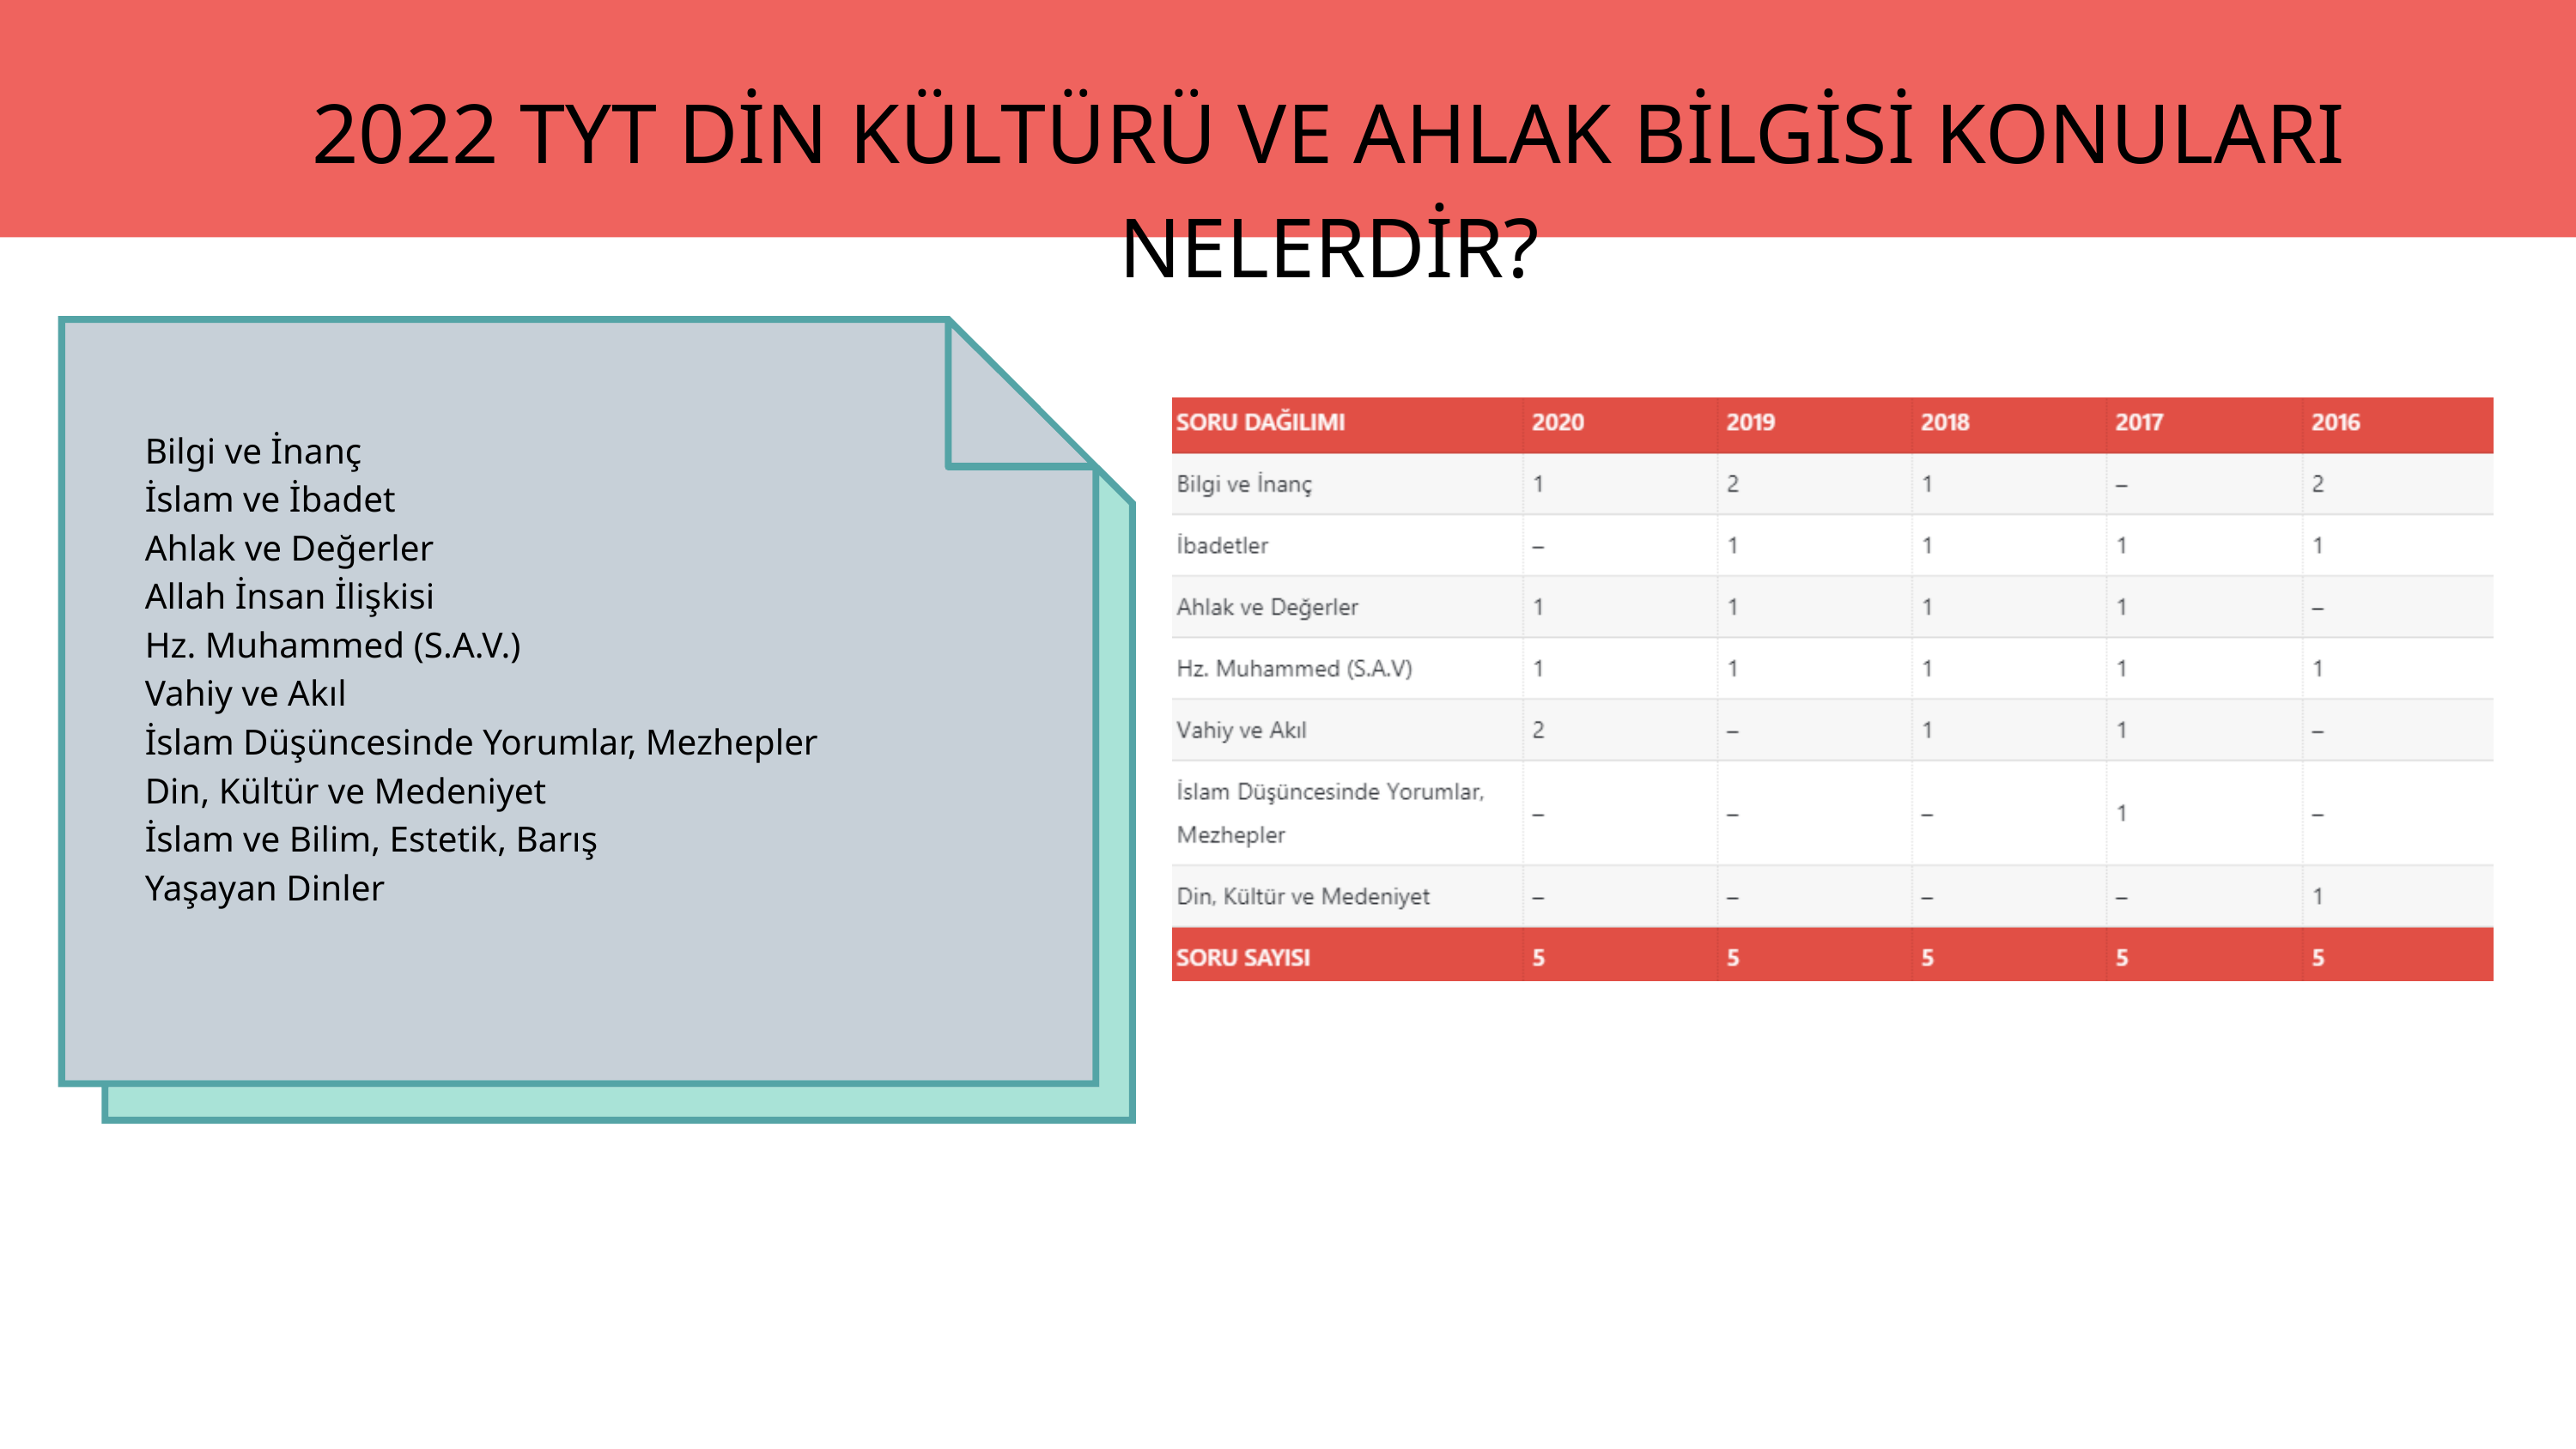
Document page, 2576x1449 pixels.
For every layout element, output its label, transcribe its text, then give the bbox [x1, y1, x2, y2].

text_box [0, 0, 2576, 238]
picture [1172, 397, 2494, 981]
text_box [58, 315, 1137, 1125]
text_box 2022 TYT DİN KÜLTÜRÜ VE AHLAK BİLGİSİ KONULARI NELERDİR? [115, 65, 2544, 294]
